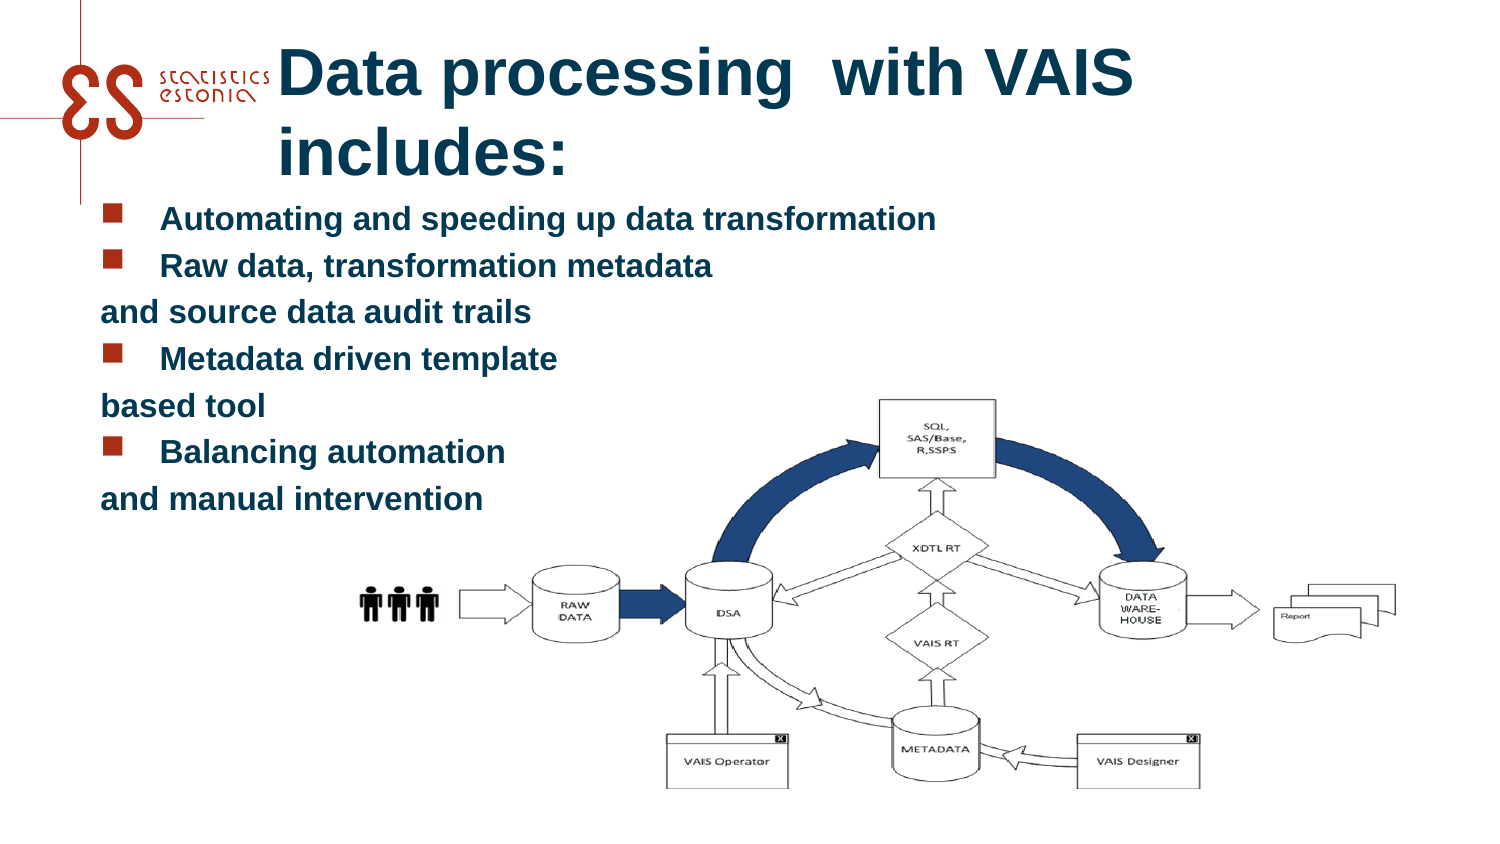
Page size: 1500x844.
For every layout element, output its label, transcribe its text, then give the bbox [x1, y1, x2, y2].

picture [348, 398, 1400, 792]
title Data processing with VAIS includes: [277, 43, 1436, 175]
list Automating and speeding up data transformation Raw data, transformation metadata and source data audit trails Metadata driven template based tool Balancing automation and manual intervention [100, 197, 1438, 812]
